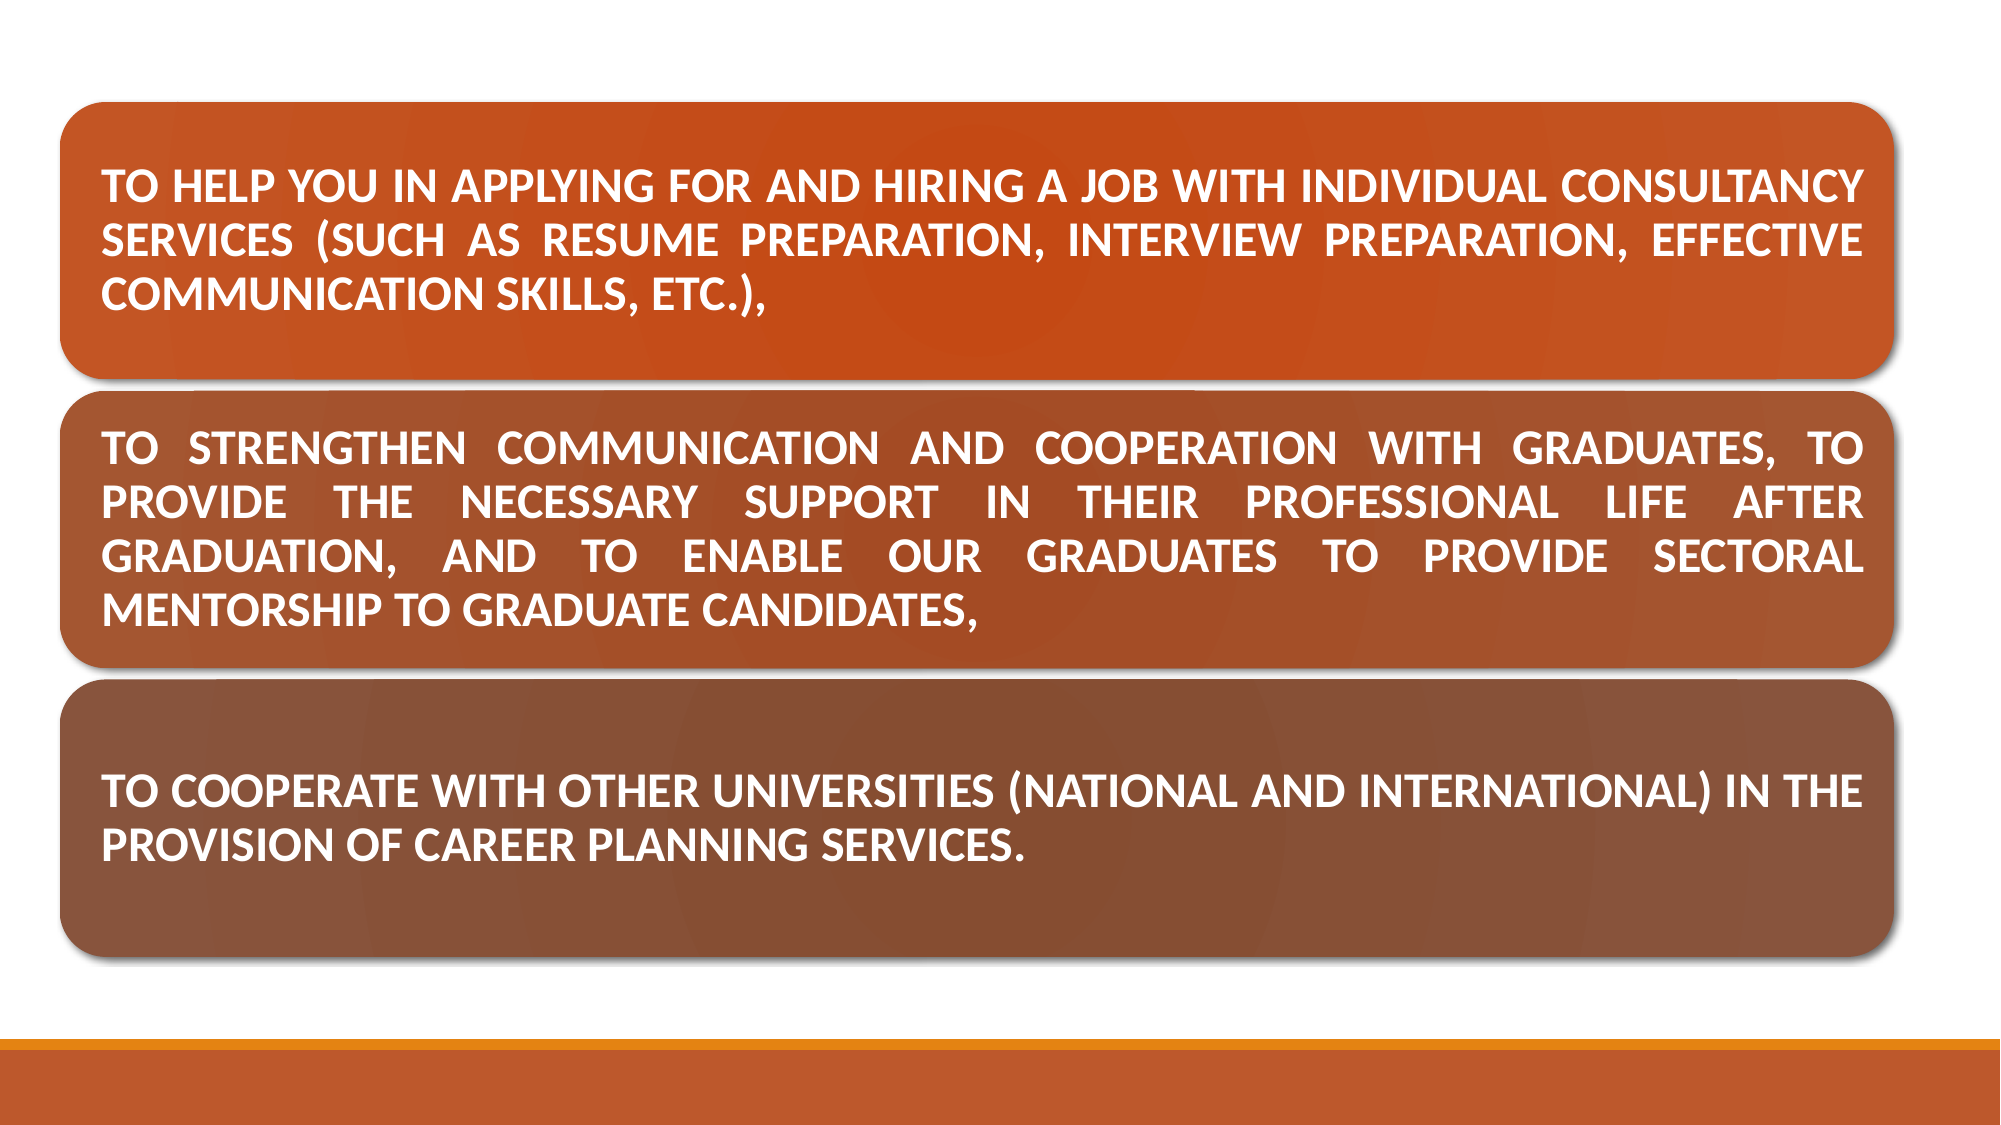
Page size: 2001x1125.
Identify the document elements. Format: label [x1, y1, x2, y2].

list [59, 86, 1895, 973]
